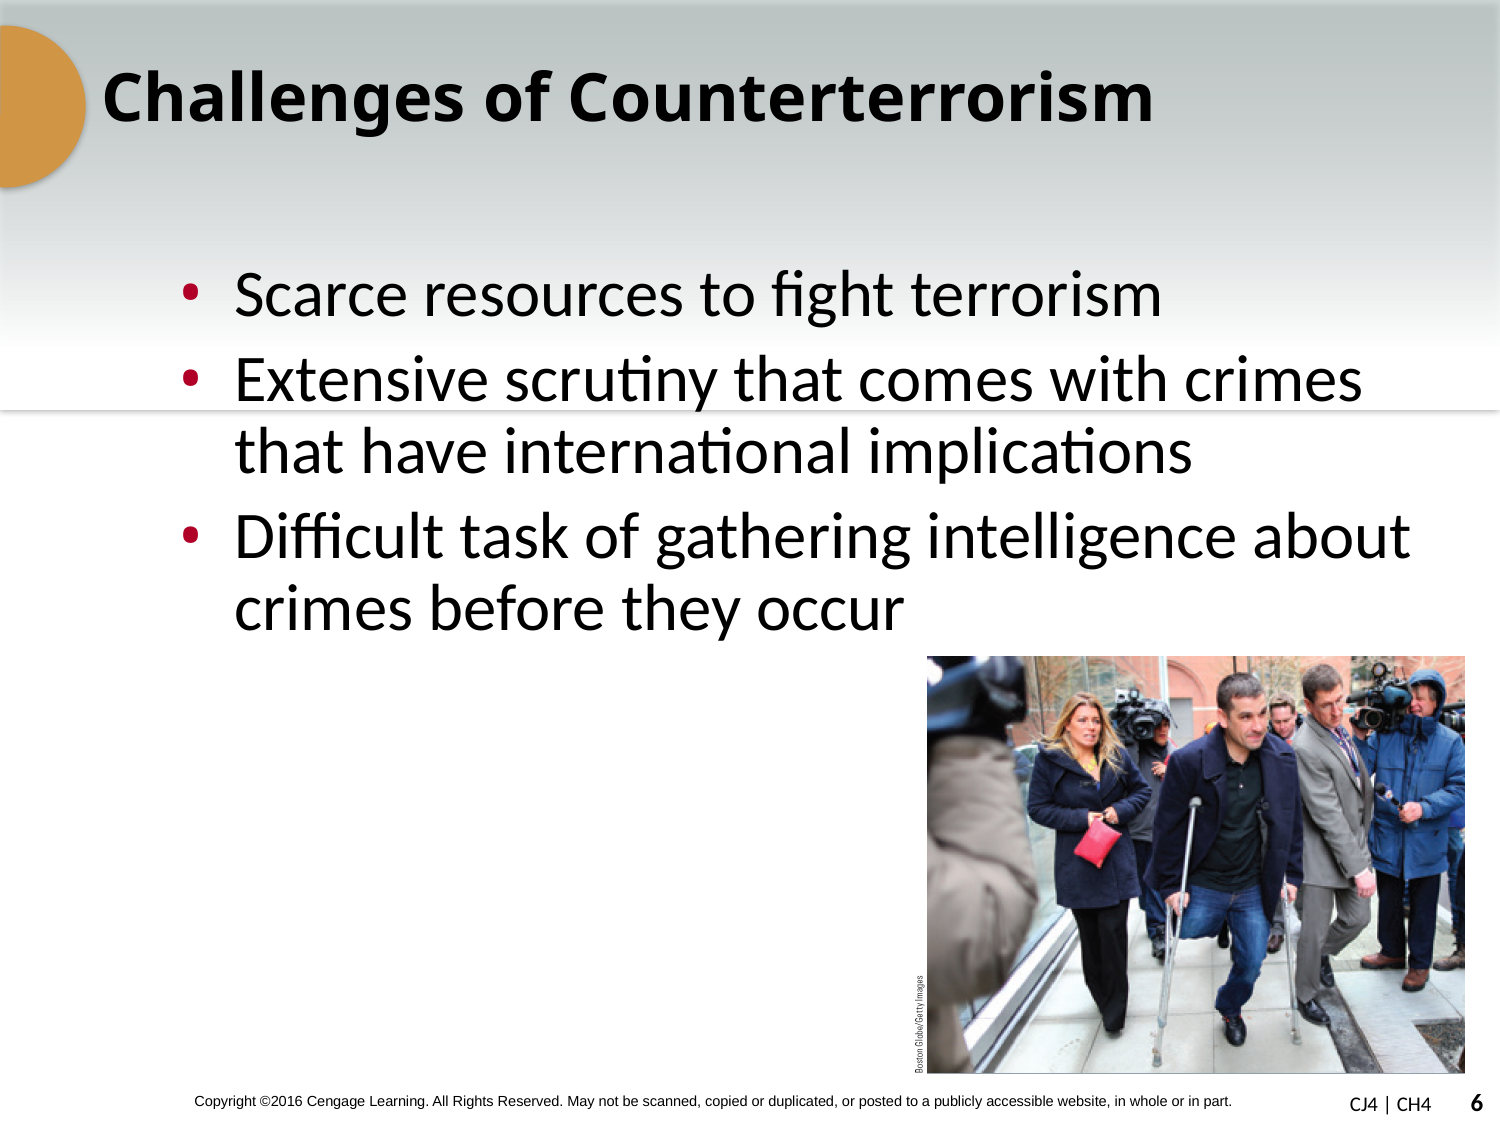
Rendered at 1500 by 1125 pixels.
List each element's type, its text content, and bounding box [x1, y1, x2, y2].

title Challenges of Counterterrorism [86, 0, 1437, 188]
picture [915, 656, 1466, 1074]
list Scarce resources to fight terrorism Extensive scrutiny that comes with crimes that have international implications Difficult task of gathering intelligence about crimes before they occur [163, 251, 1447, 945]
